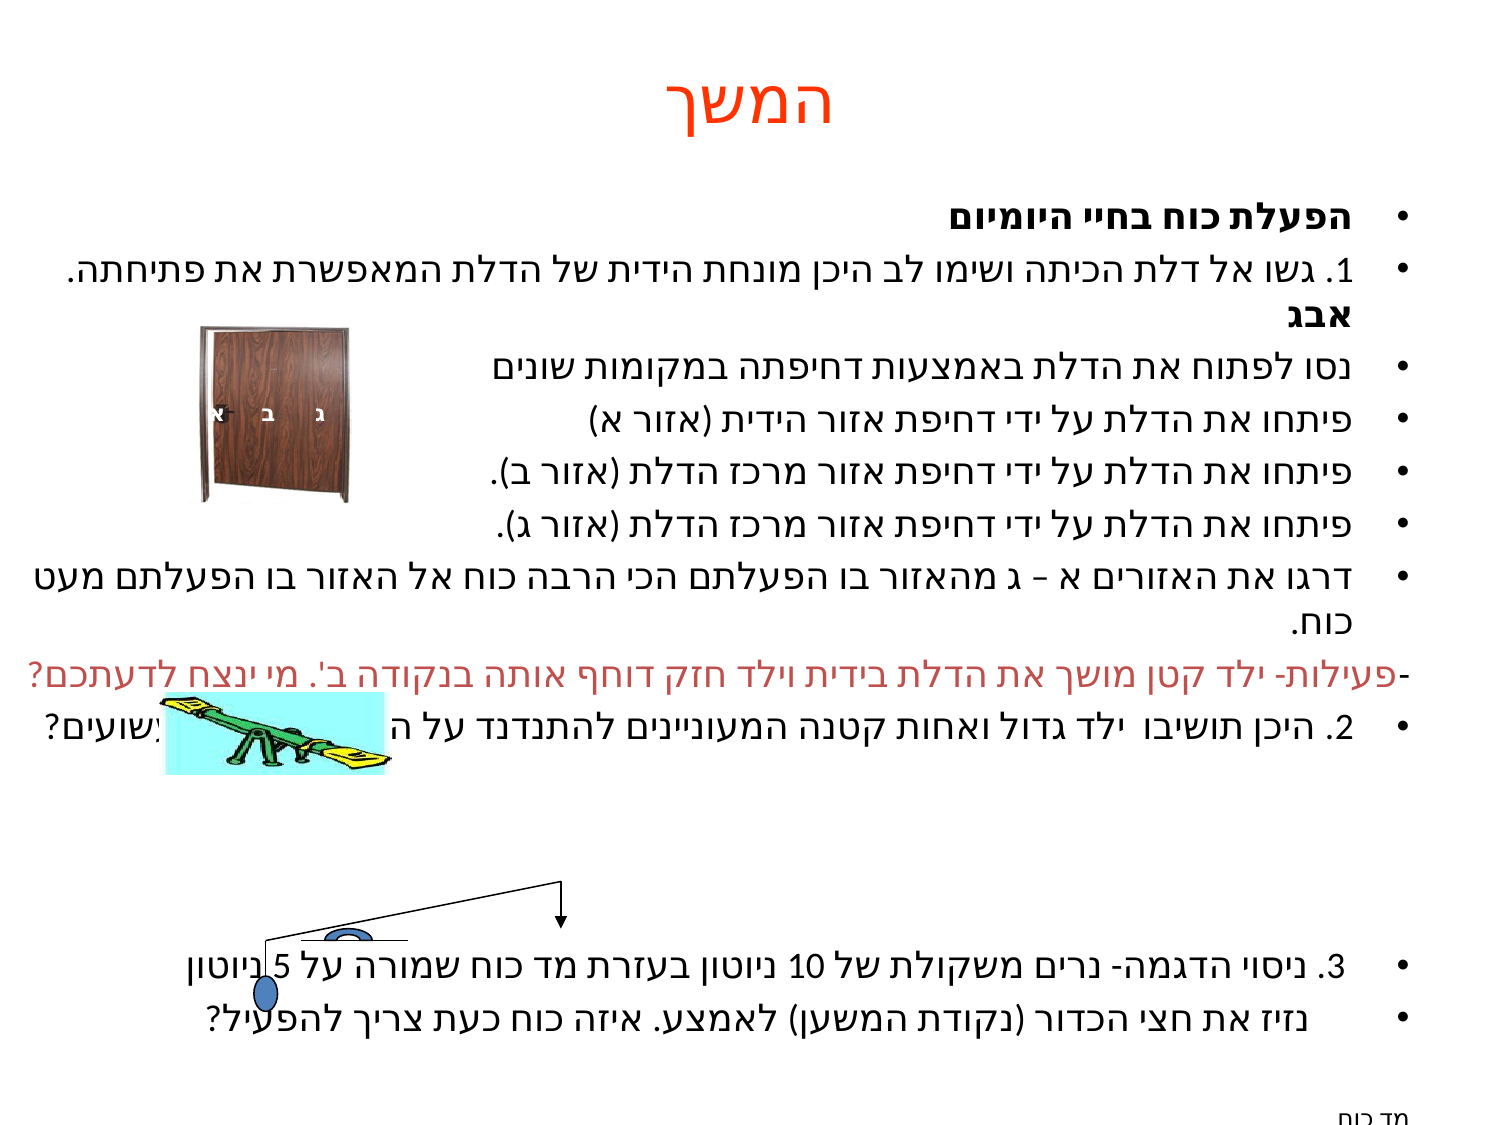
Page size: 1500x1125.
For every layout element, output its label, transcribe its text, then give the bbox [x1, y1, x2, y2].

list הפעלת כוח בחיי היומיום 1. גשו אל דלת הכיתה ושימו לב היכן מונחת הידית של הדלת המאפשרת את פתיחתה. אבג נסו לפתוח את הדלת באמצעות דחיפתה במקומות שונים פיתחו את הדלת על ידי דחיפת אזור הידית (אזור א) פיתחו את הדלת על ידי דחיפת אזור מרכז הדלת (אזור ב). פיתחו את הדלת על ידי דחיפת אזור מרכז הדלת (אזור ג). דרגו את האזורים א – ג מהאזור בו הפעלתם הכי הרבה כוח אל האזור בו הפעלתם מעט כוח. -פעילות- ילד קטן מושך את הדלת בידית וילד חזק דוחף אותה בנקודה ב'. מי ינצח לדעתכם? 2. היכן תושיבו ילד גדול ואחות קטנה המעוניינים להתנדנד על הנדנדה בגן השעשועים? 3. ניסוי הדגמה- נרים משקולת של 10 ניוטון בעזרת מד כוח שמורה על 5 ניוטון נזיז את חצי הכדור (נקודת המשען) לאמצע. איזה כוח כעת צריך להפעיל? מד כוח [0, 184, 1425, 1005]
title המשך [75, 45, 1425, 149]
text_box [182, 326, 371, 504]
text_box [253, 976, 278, 1012]
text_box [265, 881, 562, 941]
picture [159, 692, 392, 776]
